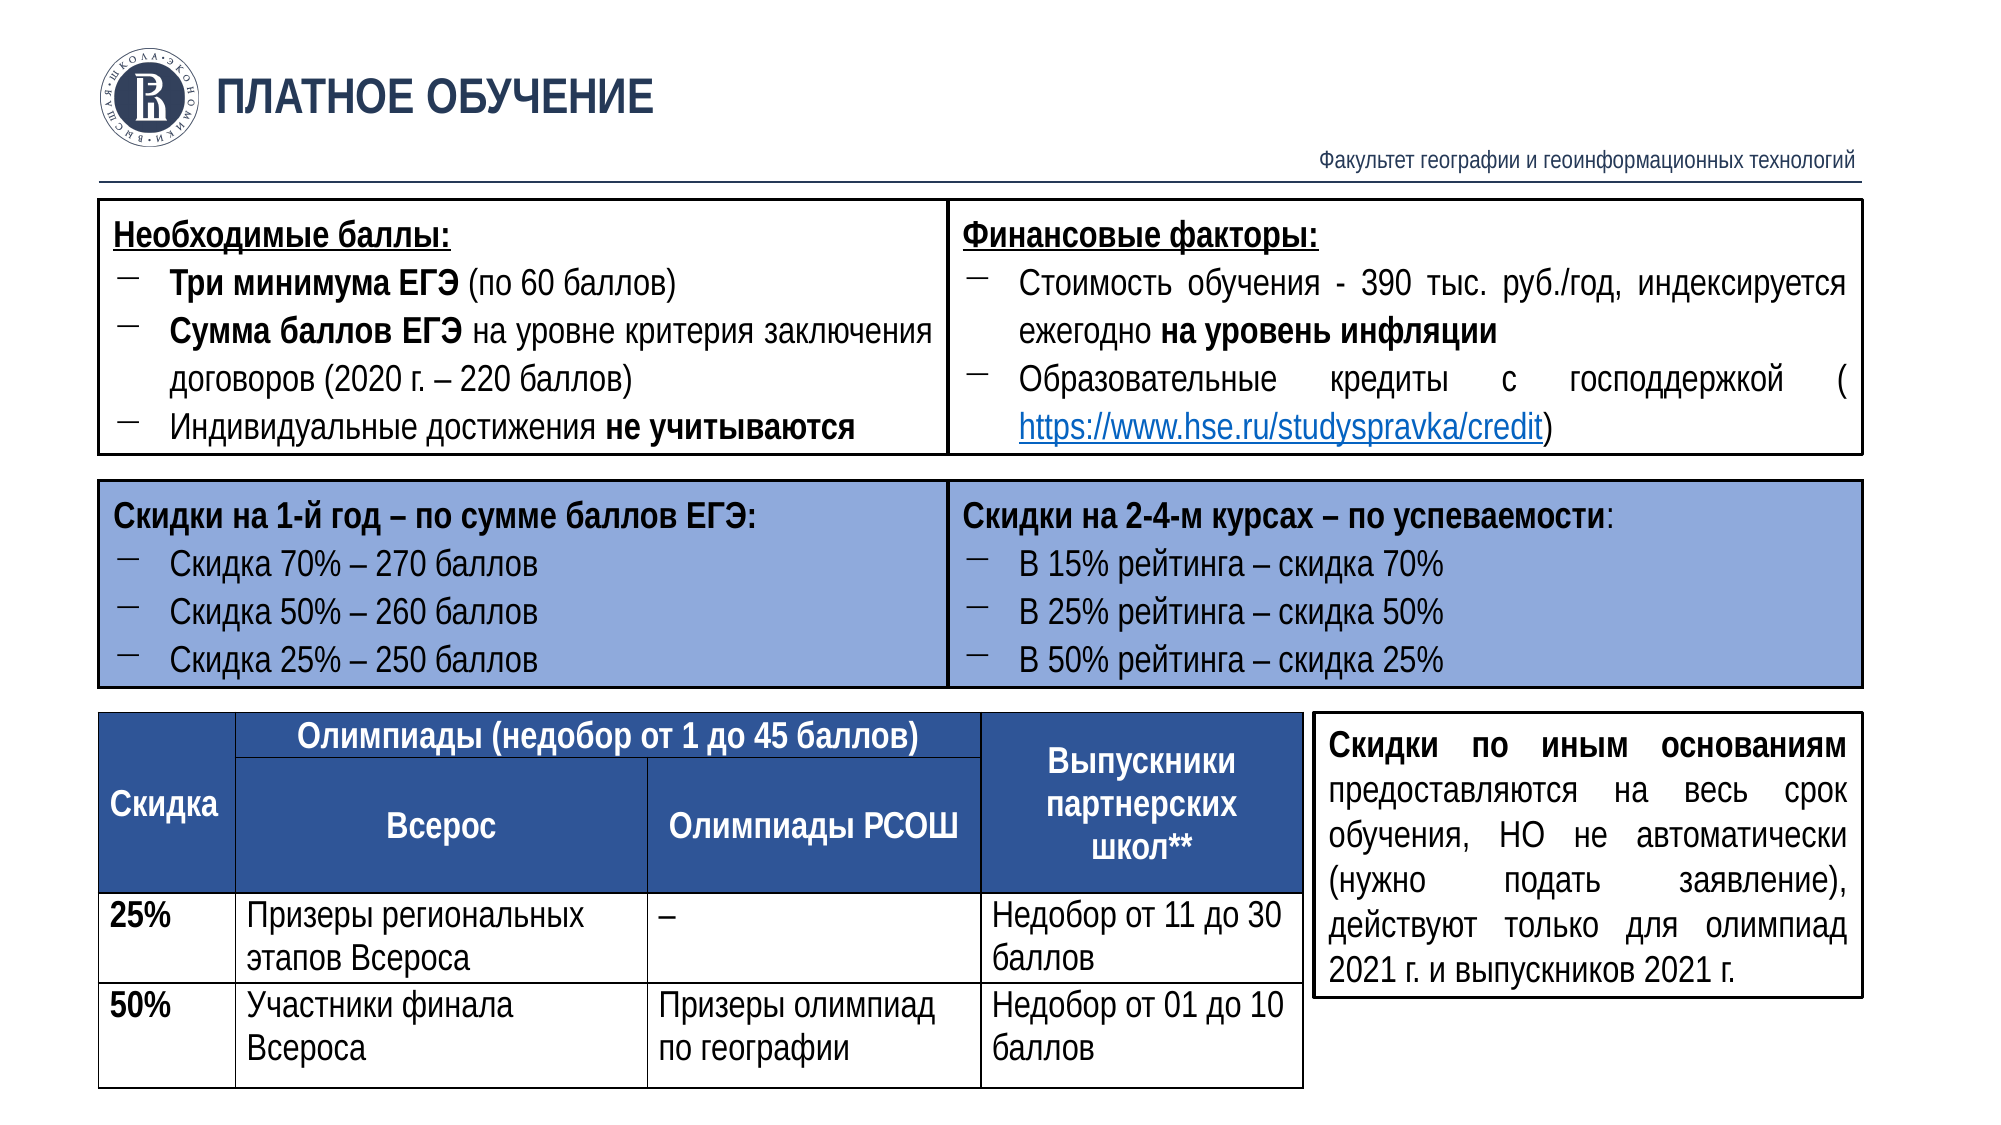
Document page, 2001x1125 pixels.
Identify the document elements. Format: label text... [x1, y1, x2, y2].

table_header Олимпиады (недобор от 1 до 45 баллов) [236, 713, 980, 757]
table_cell Недобор от 11 до 30 баллов [982, 894, 1302, 982]
text_box платное обучение [199, 57, 1863, 116]
text_box Скидки по иным основаниям предоставляются на весь срок обучения, НО не автоматически (нужно подать заявление), действуют только для олимпиад 2021 г. и выпускников 2021 г. [1314, 712, 1863, 998]
table_header Скидка [99, 713, 235, 892]
table_cell Недобор от 01 до 10 баллов [982, 984, 1302, 1087]
text_box Скидки на 2-4-м курсах – по успеваемости: В 15% рейтинга – скидка 70% В 25% рейтинга – скидка 50% В 50% рейтинга – скидка 25% [949, 479, 1863, 689]
picture [100, 47, 199, 147]
text_box Финансовые факторы: Стоимость обучения - 390 тыс. руб./год, индексируется ежегодно на уровень инфляции Образовательные кредиты с господдержкой (https://www.hse.ru/studyspravka/credit) [948, 199, 1863, 455]
text_box Скидки на 1-й год – по сумме баллов ЕГЭ: Скидка 70% – 270 баллов Скидка 50% – 260 баллов Скидка 25% – 250 баллов [97, 479, 949, 689]
table_cell Призеры региональных этапов Всероса [236, 894, 647, 982]
text_box Необходимые баллы: Три минимума ЕГЭ (по 60 баллов) Сумма баллов ЕГЭ на уровне критерия заключения договоров (2020 г. – 220 баллов) Индивидуальные достижения не учитываются [97, 198, 949, 456]
table_cell Олимпиады РСОШ [648, 758, 980, 892]
table_cell – [648, 894, 980, 982]
table_header Выпускники партнерских школ** [982, 713, 1302, 892]
text_box Факультет географии и геоинформационных технологий [930, 137, 1863, 180]
table_cell Всерос [236, 758, 647, 892]
table_cell Призеры олимпиад по географии [648, 984, 980, 1087]
table_cell Участники финала Всероса [236, 984, 647, 1087]
table_cell 50% [99, 984, 235, 1087]
table_cell 25% [99, 894, 235, 982]
